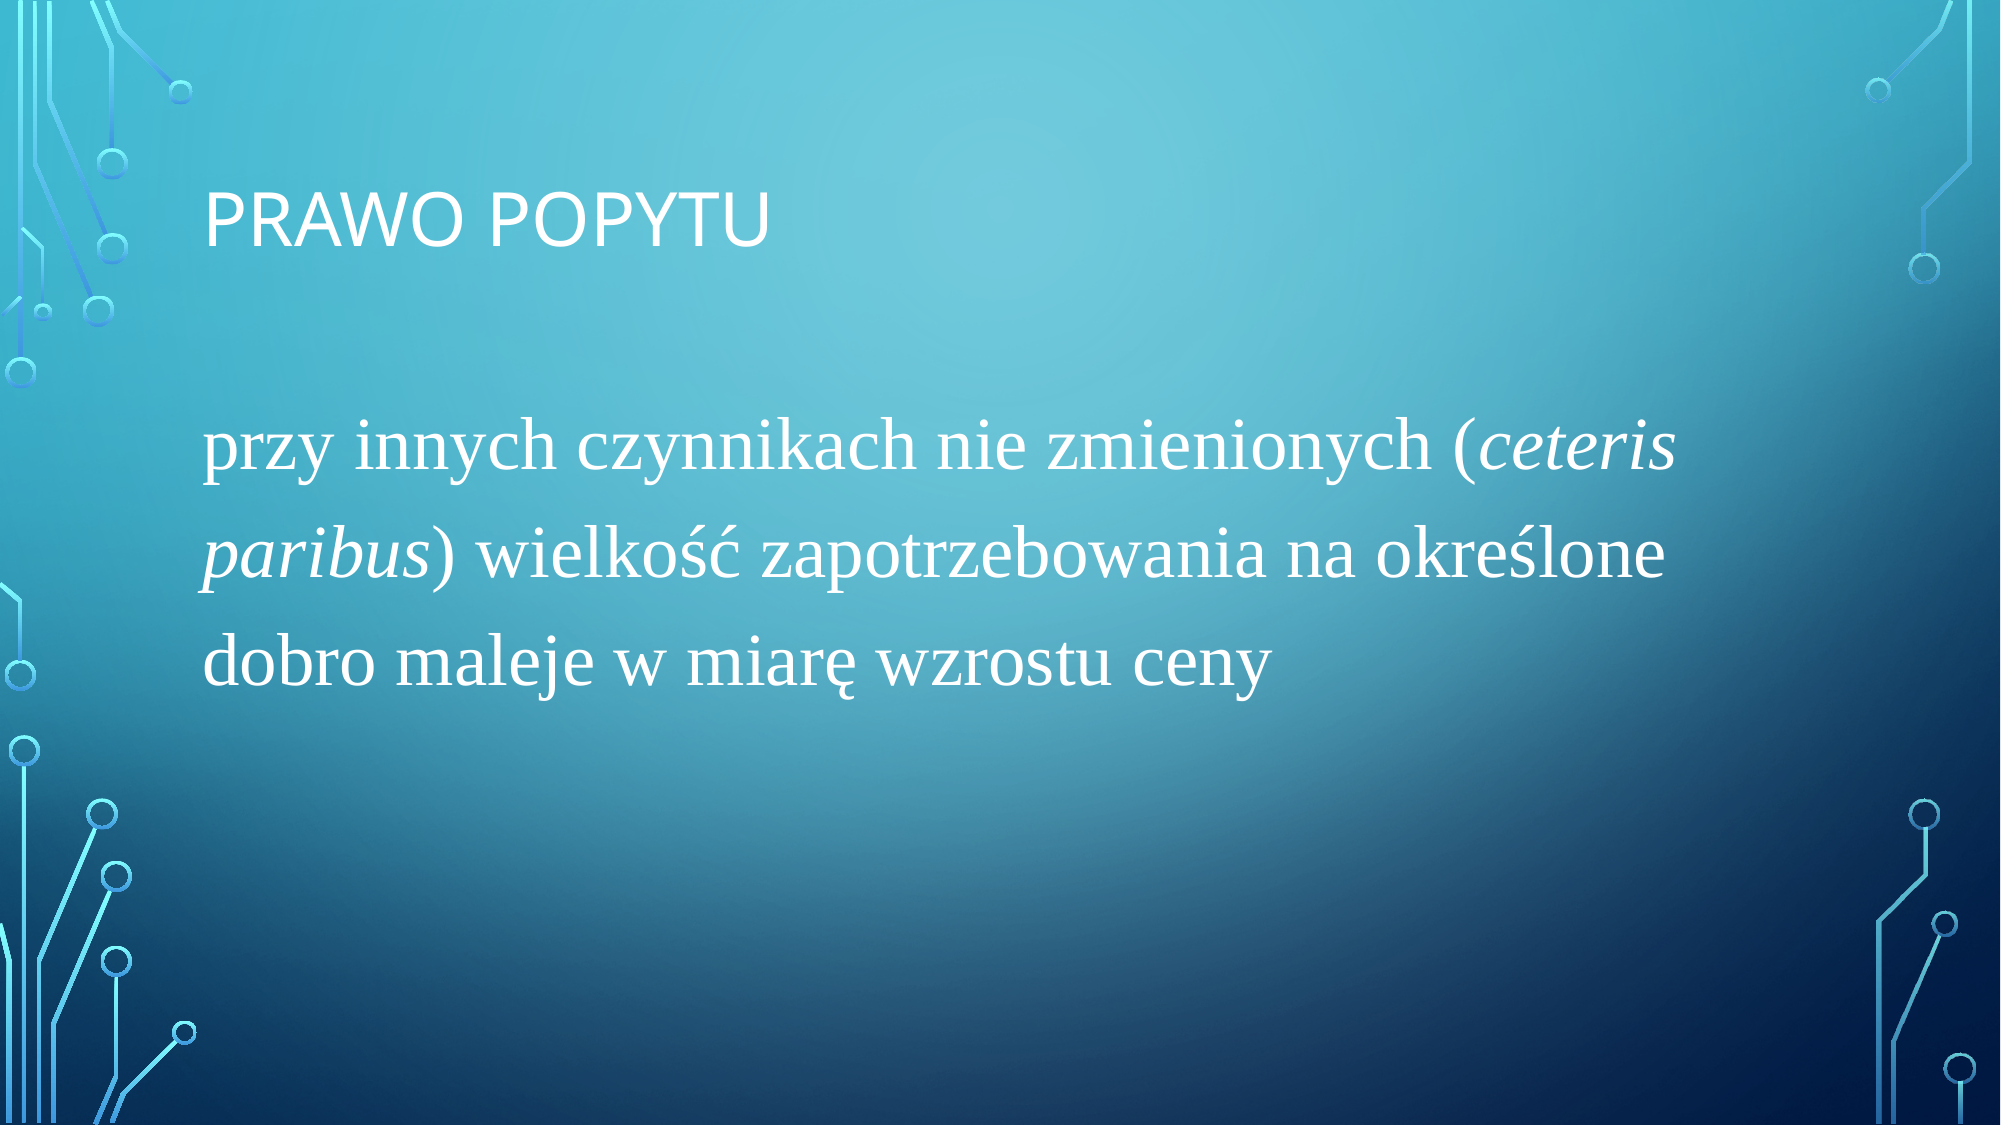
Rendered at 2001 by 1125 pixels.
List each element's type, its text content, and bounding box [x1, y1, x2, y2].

title Prawo popytu [187, 101, 1813, 344]
list przy innych czynnikach nie zmienionych (ceteris paribus) wielkość zapotrzebowania na określone dobro maleje w miarę wzrostu ceny [187, 369, 1813, 950]
